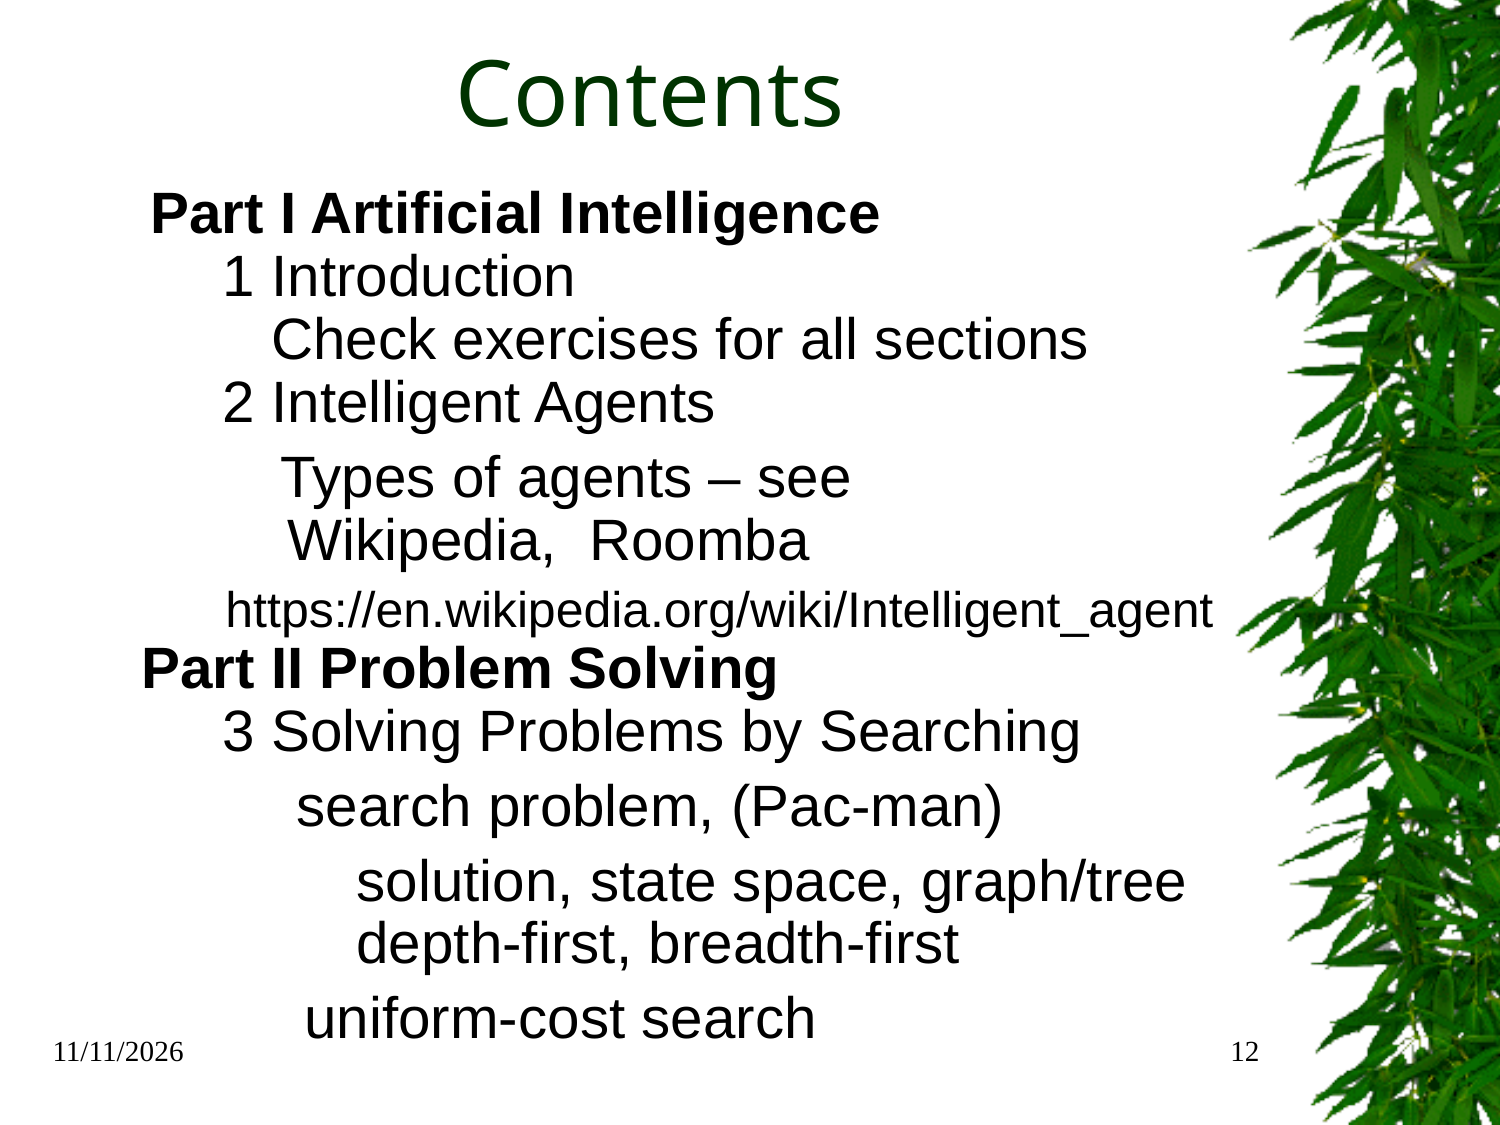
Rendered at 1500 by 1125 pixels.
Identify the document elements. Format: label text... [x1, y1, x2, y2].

picture [1206, 0, 1500, 1125]
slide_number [37, 1024, 301, 1101]
list Part I Artificial Intelligence 1 Introduction Check exercises for all sections 2 Intelligent Agents Types of agents – see Wikipedia, Roomba https://en.wikipedia.org/wiki/Intelligent_agent Part II Problem Solving 3 Solving Problems by Searching search problem, (Pac-man) solution, state space, graph/tree depth-first, breadth-first uniform-cost search [70, 175, 1238, 1000]
slide_number 12 [1024, 1024, 1276, 1101]
title Contents [37, 70, 1263, 153]
